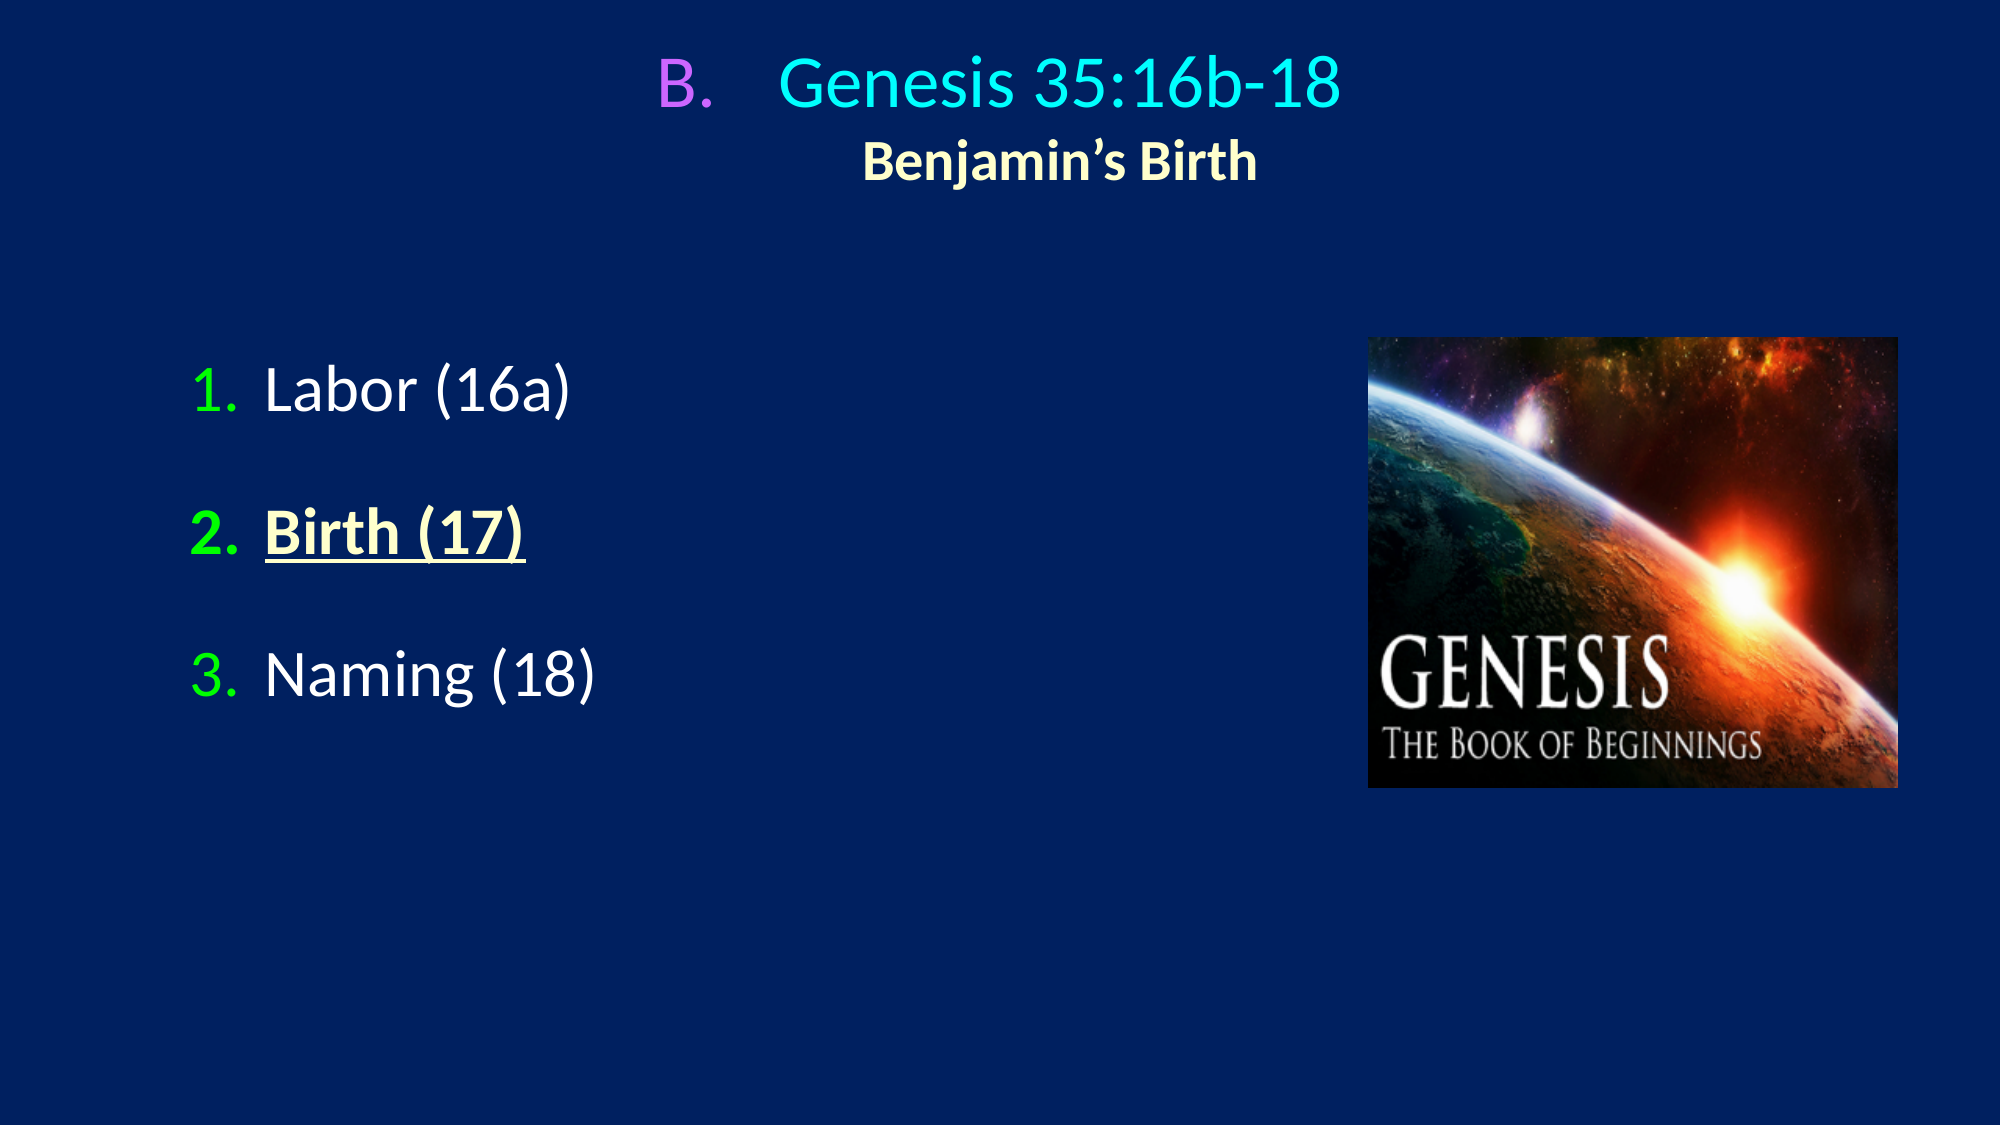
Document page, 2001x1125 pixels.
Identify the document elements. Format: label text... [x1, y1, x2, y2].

list Labor (16a) Birth (17) Naming (18) [174, 337, 1288, 938]
picture [1367, 337, 1898, 788]
title Genesis 35:16b-18 Benjamin’s Birth [392, 37, 1607, 188]
